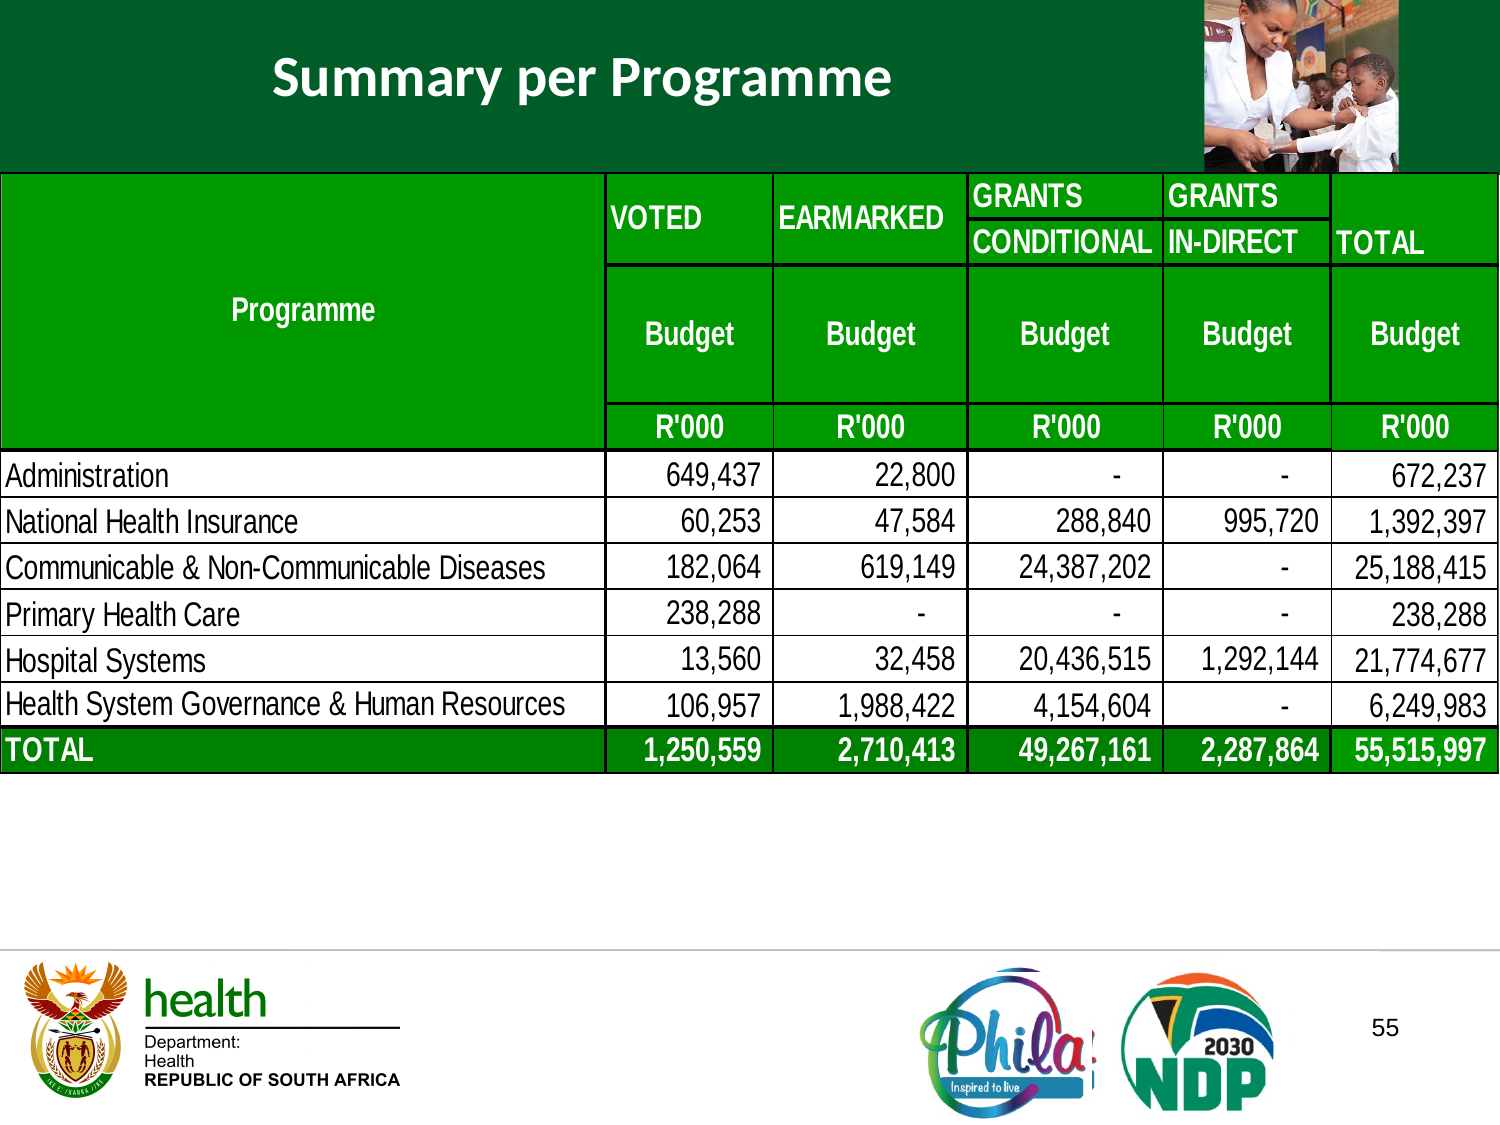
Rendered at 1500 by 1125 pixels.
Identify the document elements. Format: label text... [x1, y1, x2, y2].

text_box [0, 172, 1500, 776]
title 55 [150, 937, 1436, 1125]
picture [1204, 0, 1399, 172]
picture [24, 962, 150, 1098]
text_box Summary per Programme [124, 0, 1038, 116]
